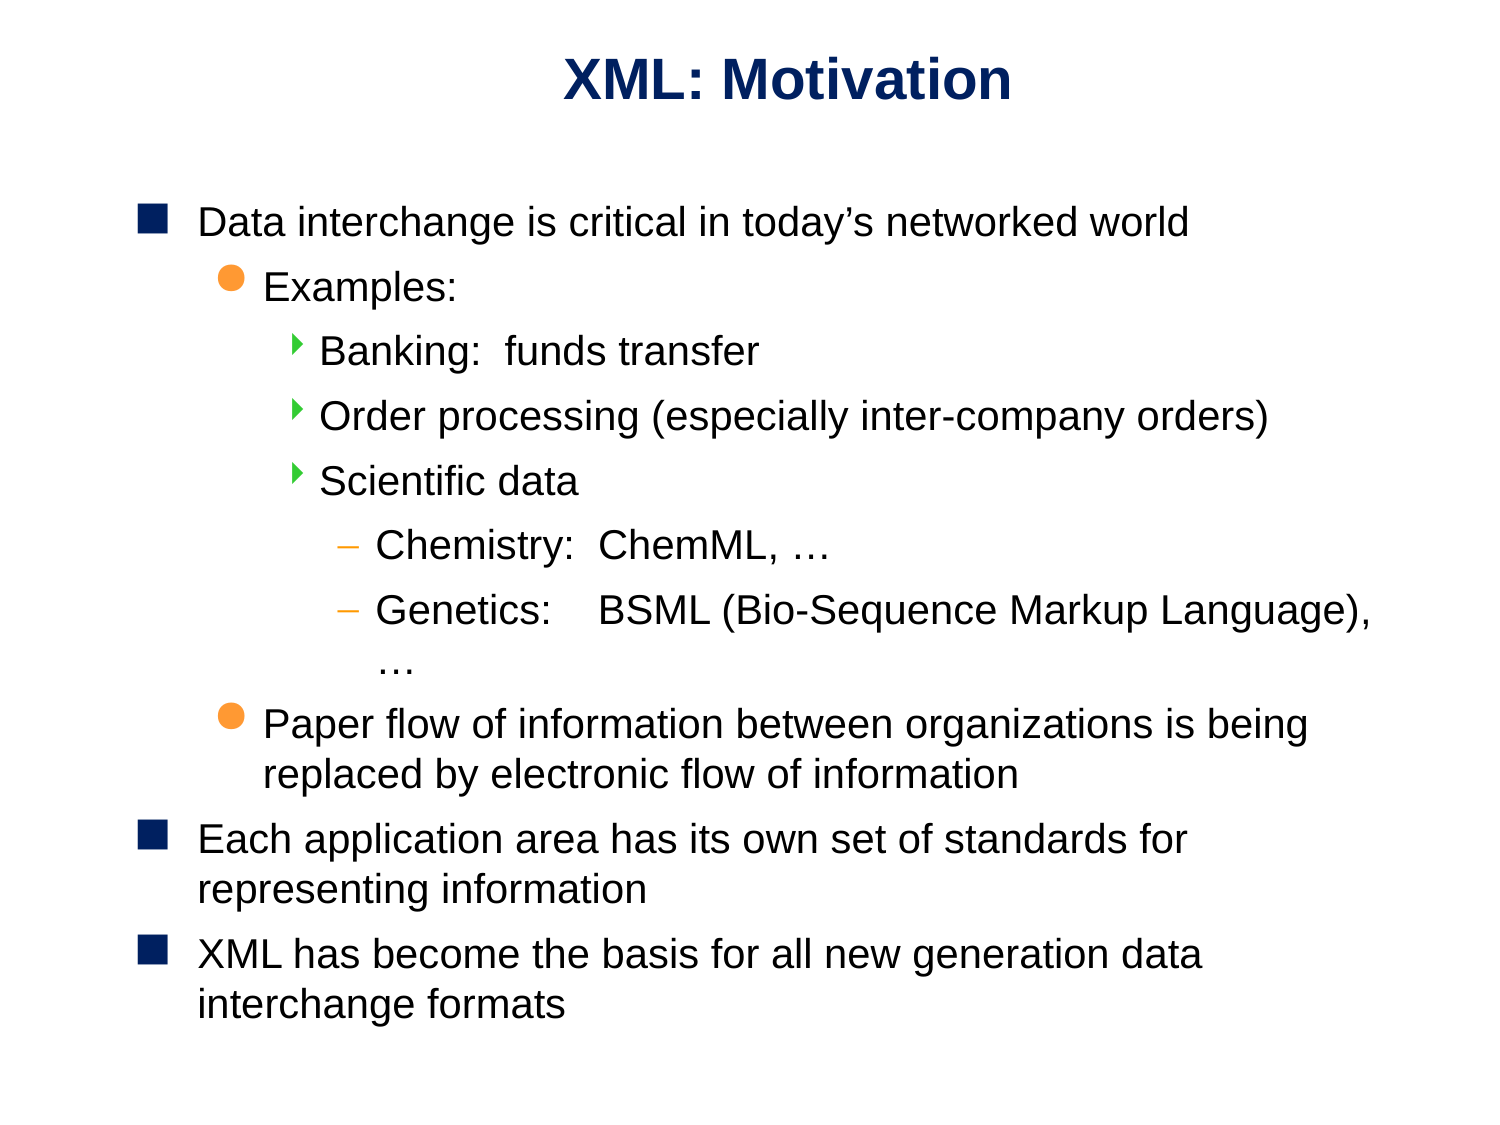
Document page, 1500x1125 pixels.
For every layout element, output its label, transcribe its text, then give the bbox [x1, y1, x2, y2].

list Data interchange is critical in today’s networked world Examples: Banking: funds transfer Order processing (especially inter-company orders) Scientific data Chemistry: ChemML, … Genetics: BSML (Bio-Sequence Markup Language), … Paper flow of information between organizations is being replaced by electronic flow of information Each application area has its own set of standards for representing information XML has become the basis for all new generation data interchange formats [126, 187, 1398, 1030]
title XML: Motivation [125, 18, 1452, 120]
